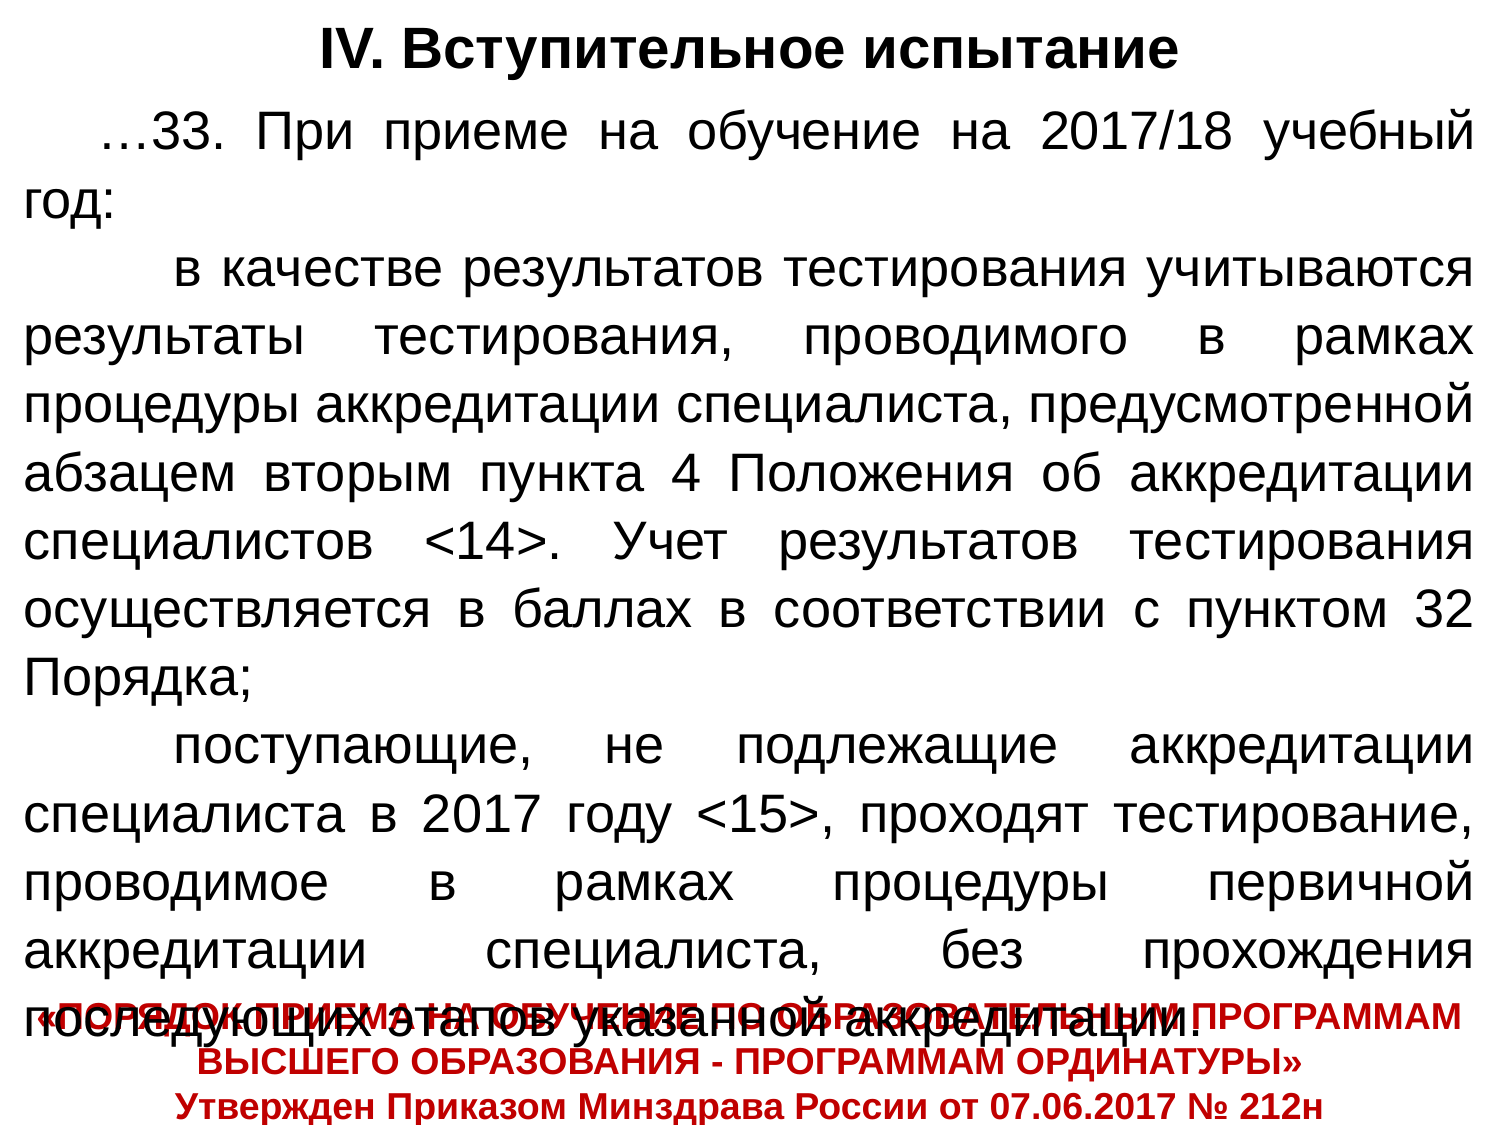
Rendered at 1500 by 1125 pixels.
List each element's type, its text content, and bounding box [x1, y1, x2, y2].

text_box IV. Вступительное испытание …33. При приеме на обучение на 2017/18 учебный год: в качестве результатов тестирования учитываются результаты тестирования, проводимого в рамках процедуры аккредитации специалиста, предусмотренной абзацем вторым пункта 4 Положения об аккредитации специалистов <14>. Учет результатов тестирования осуществляется в баллах в соответствии с пунктом 32 Порядка; поступающие, не подлежащие аккредитации специалиста в 2017 году <15>, проходят тестирование, проводимое в рамках процедуры первичной аккредитации специалиста, без прохождения последующих этапов указанной аккредитации. [0, 2, 1500, 985]
text_box «ПОРЯДОК ПРИЕМА НА ОБУЧЕНИЕ ПО ОБРАЗОВАТЕЛЬНЫМ ПРОГРАММАМ ВЫСШЕГО ОБРАЗОВАНИЯ - ПРОГРАММАМ ОРДИНАТУРЫ» Утвержден Приказом Минздрава России от 07.06.2017 № 212н [0, 985, 1500, 1098]
